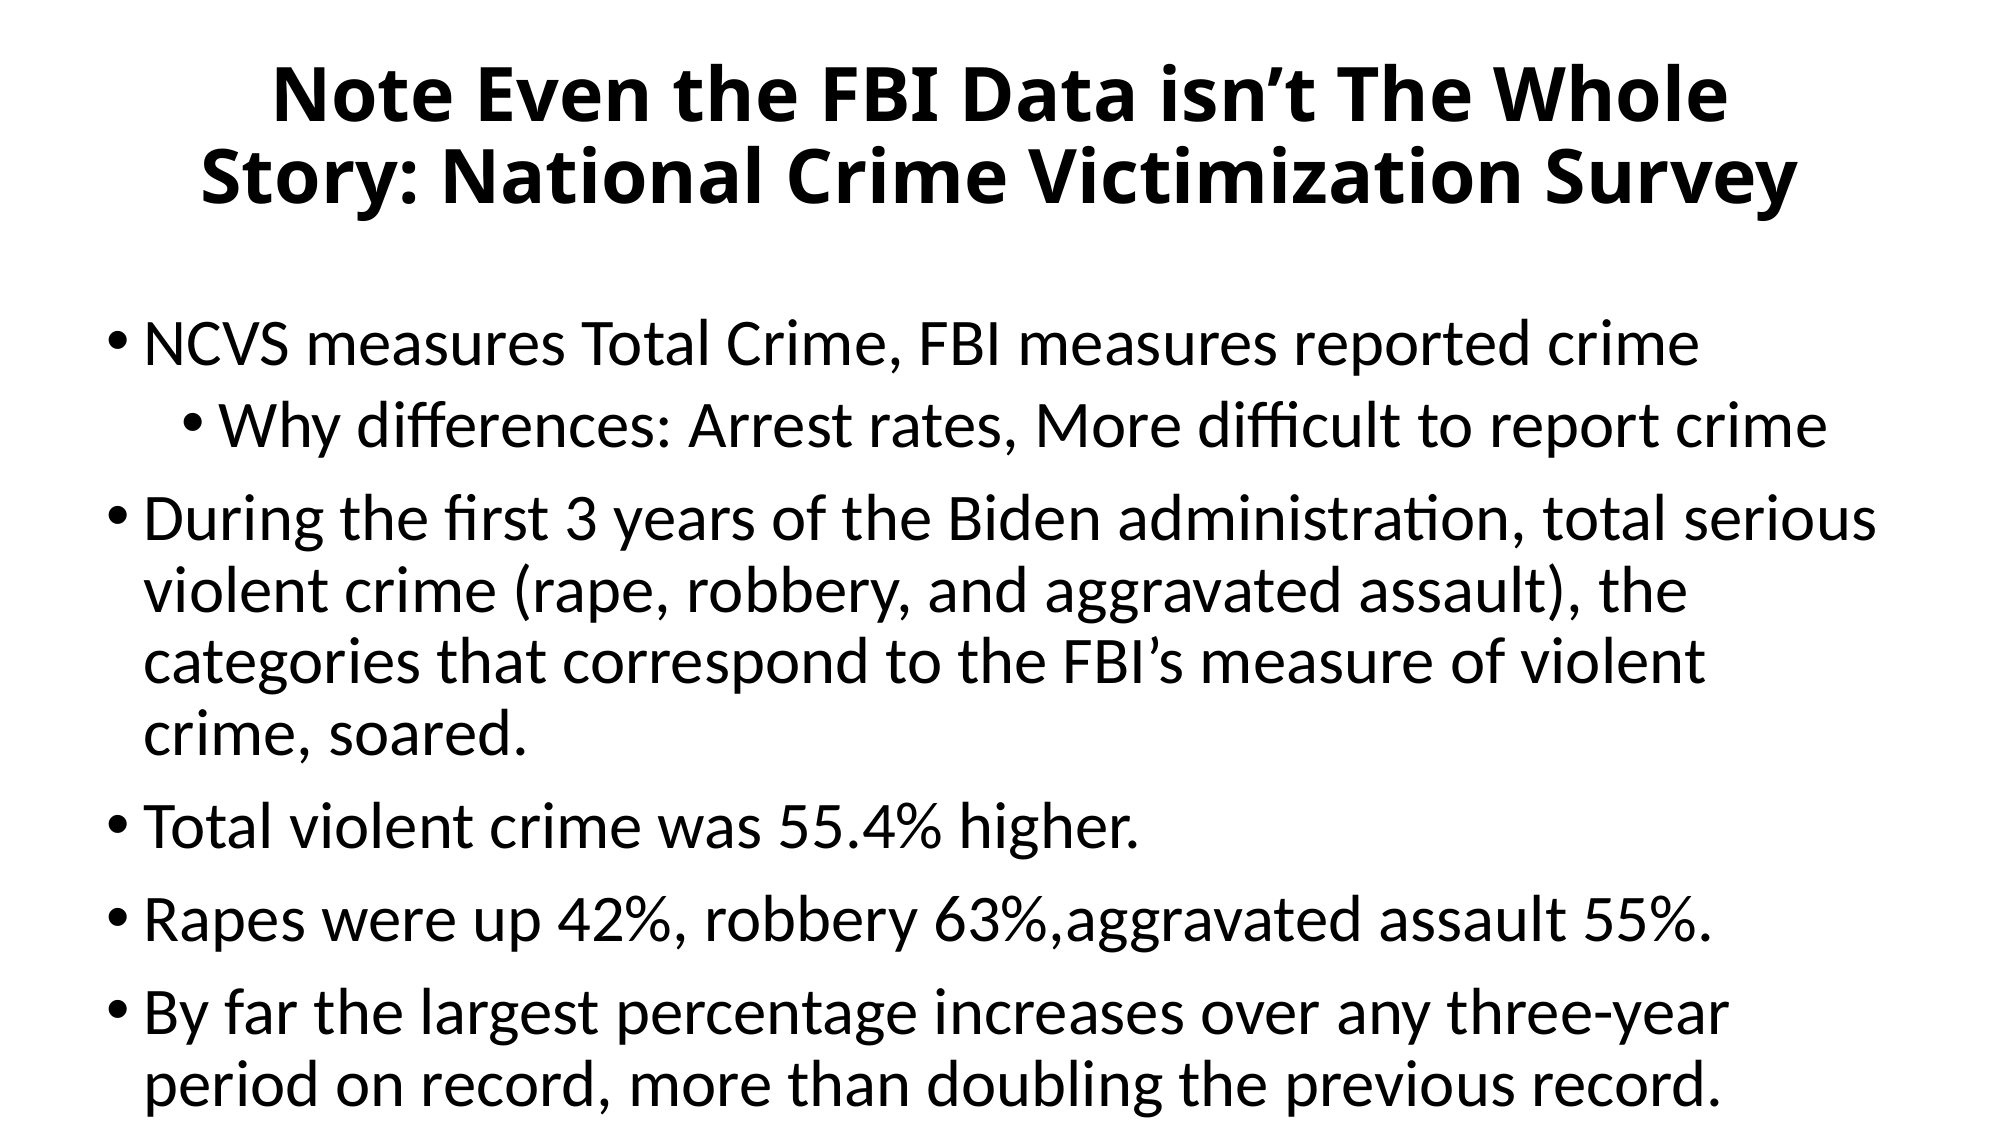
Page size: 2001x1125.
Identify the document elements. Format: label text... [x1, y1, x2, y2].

title Note Even the FBI Data isn’t The Whole Story: National Crime Victimization Survey [137, 29, 1863, 247]
list NCVS measures Total Crime, FBI measures reported crime Why differences: Arrest rates, More difficult to report crime During the first 3 years of the Biden administration, total serious violent crime (rape, robbery, and aggravated assault), the categories that correspond to the FBI’s measure of violent crime, soared. Total violent crime was 55.4% higher. Rapes were up 42%, robbery 63%,aggravated assault 55%. By far the largest percentage increases over any three-year period on record, more than doubling the previous record. [91, 299, 1900, 1125]
